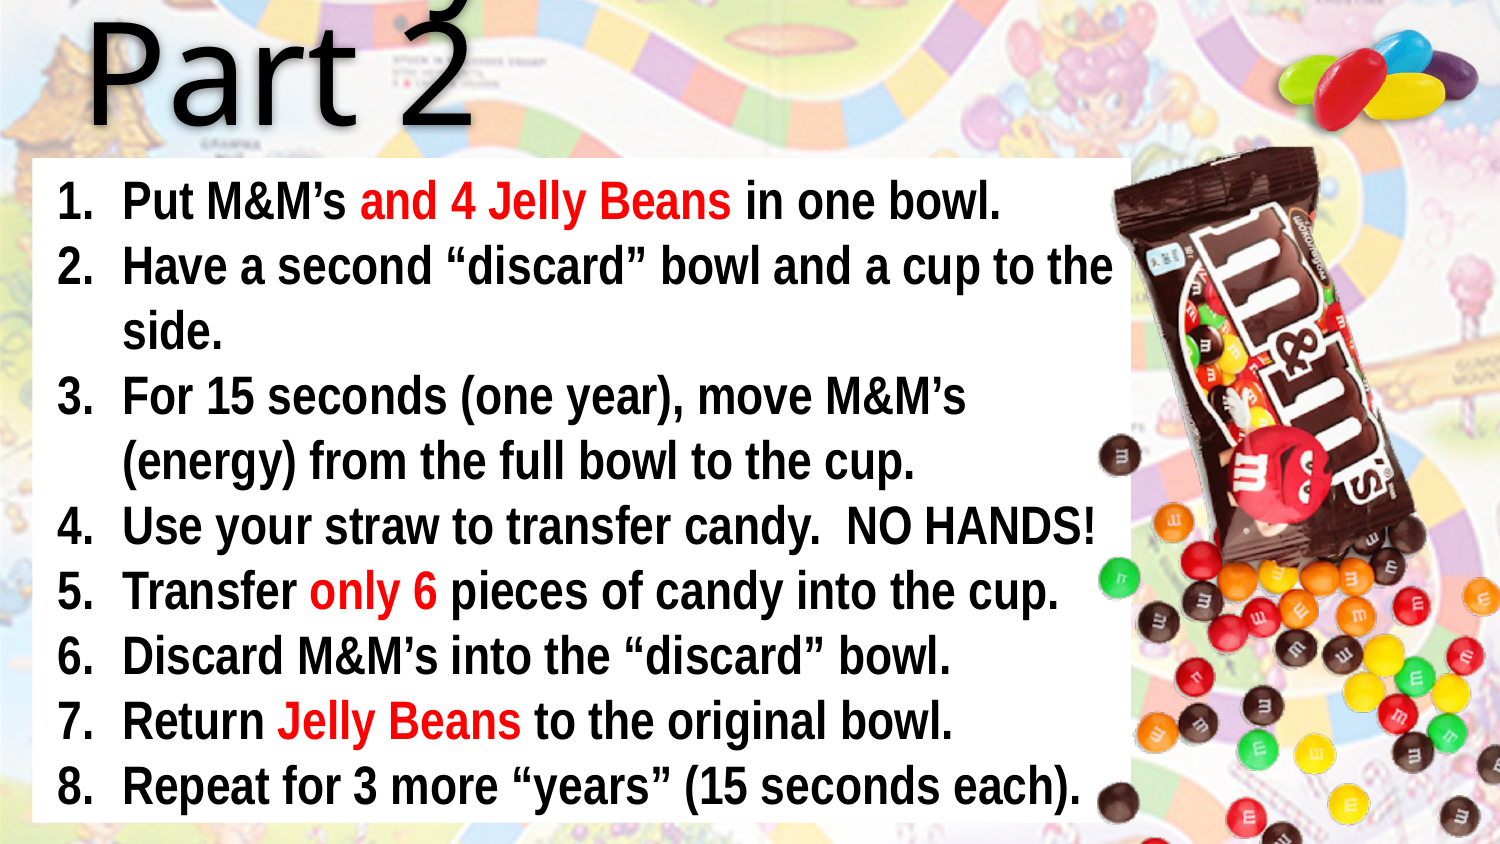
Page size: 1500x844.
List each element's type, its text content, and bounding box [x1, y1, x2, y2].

picture [0, 0, 1500, 844]
text_box Candy Collector: Part 2 [80, 32, 1230, 153]
text_box Put M&M’s and 4 Jelly Beans in one bowl. Have a second “discard” bowl and a cup to the side. For 15 seconds (one year), move M&M’s (energy) from the full bowl to the cup. Use your straw to transfer candy. NO HANDS! Transfer only 6 pieces of candy into the cup. Discard M&M’s into the “discard” bowl. Return Jelly Beans to the original bowl. Repeat for 3 more “years” (15 seconds each). [32, 158, 1083, 823]
